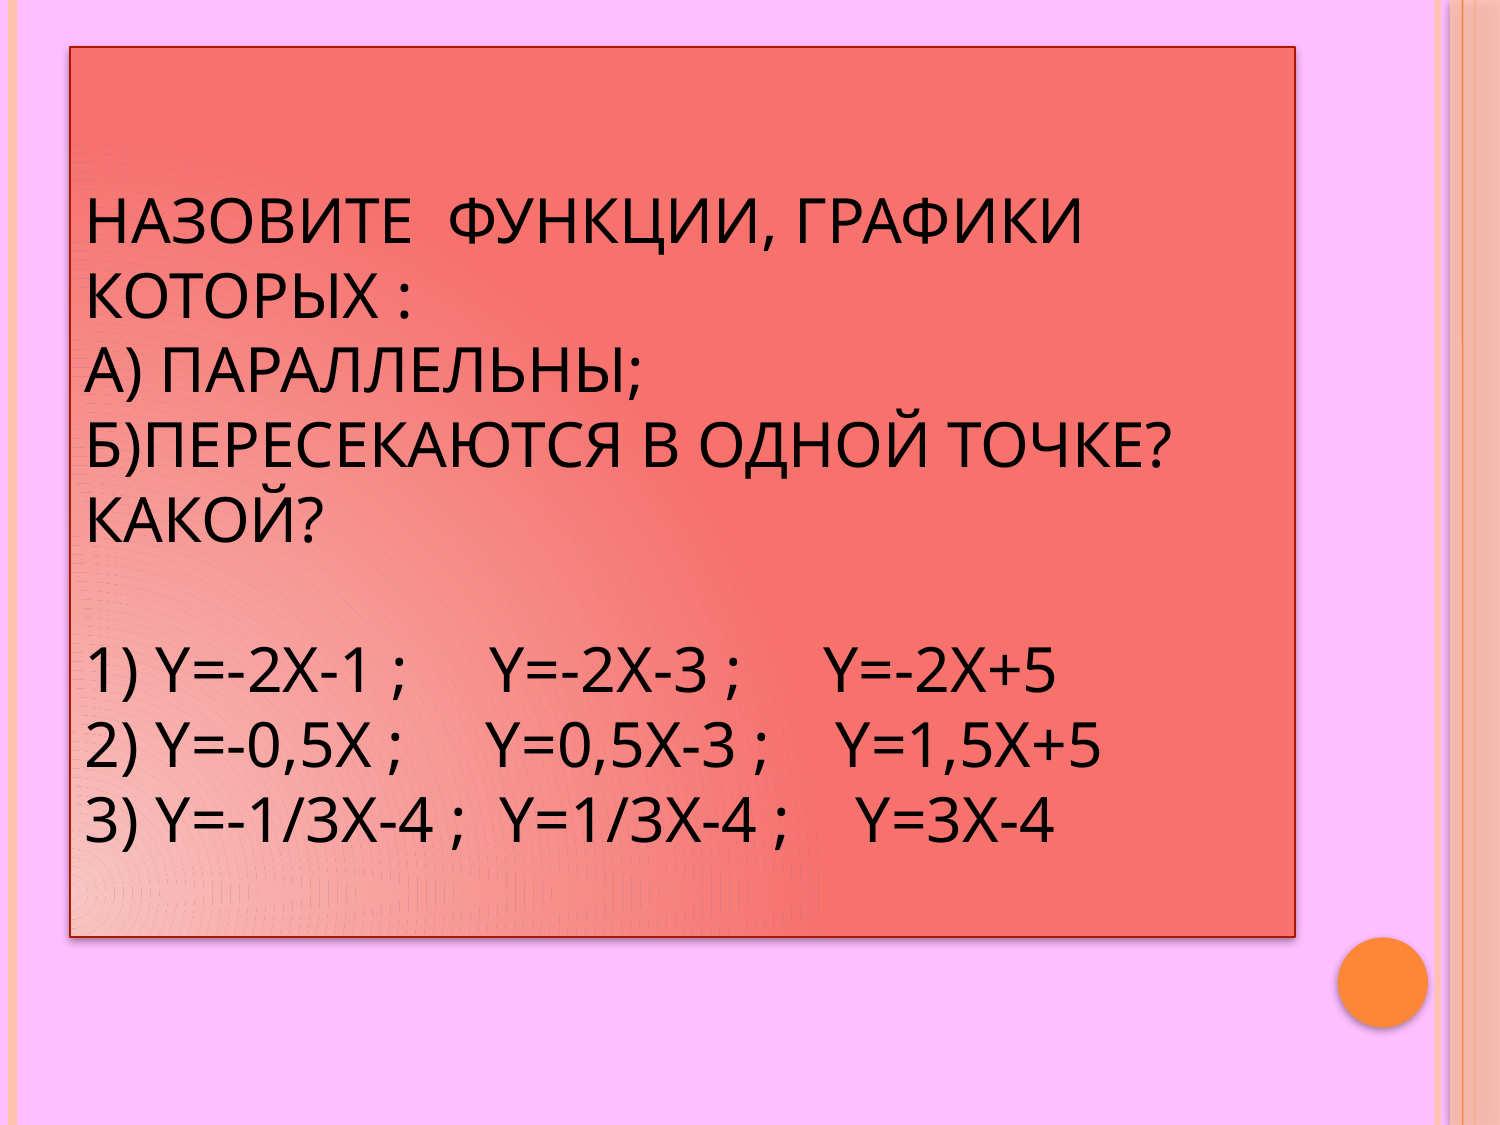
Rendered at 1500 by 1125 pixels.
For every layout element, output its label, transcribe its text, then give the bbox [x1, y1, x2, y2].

title Назовите функции, графики которых : а) параллельны; б)пересекаются в одной точке? Какой? 1) y=-2x-1 ; y=-2x-3 ; y=-2x+5 2) y=-0,5x ; y=0,5x-3 ; y=1,5x+5 3) y=-1/3x-4 ; y=1/3x-4 ; y=3x-4 [69, 46, 1296, 938]
